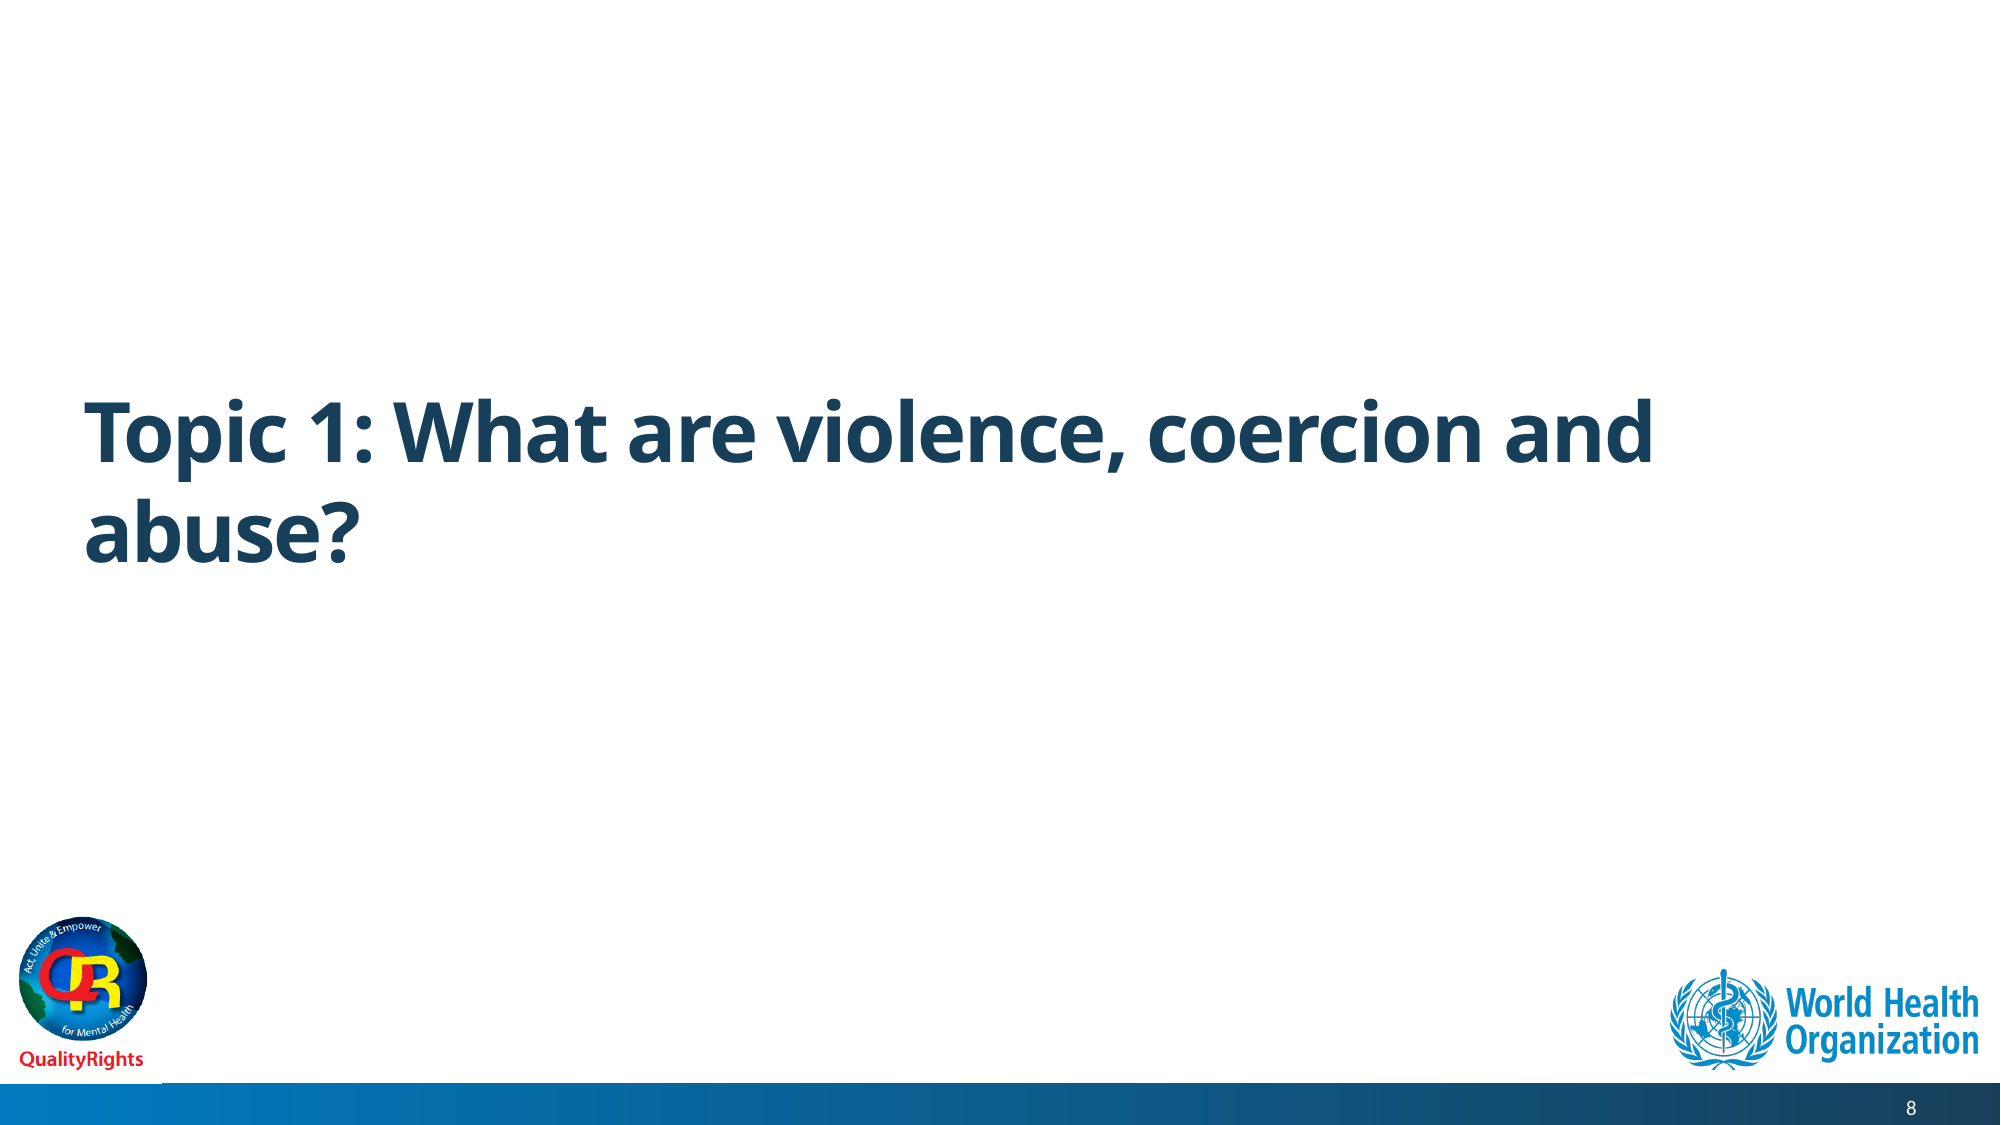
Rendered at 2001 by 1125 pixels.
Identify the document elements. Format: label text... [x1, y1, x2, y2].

picture [1725, 1040, 1747, 1054]
slide_number 8 [1646, 1089, 1917, 1125]
picture [0, 899, 162, 1084]
picture [1711, 1021, 1722, 1029]
picture [1726, 988, 1733, 999]
picture [1716, 1064, 1731, 1070]
picture [1670, 969, 1978, 1070]
picture [1678, 1024, 1682, 1034]
picture [1670, 1029, 1716, 1070]
title Topic 1: What are violence, coercion and abuse? [83, 379, 1690, 451]
